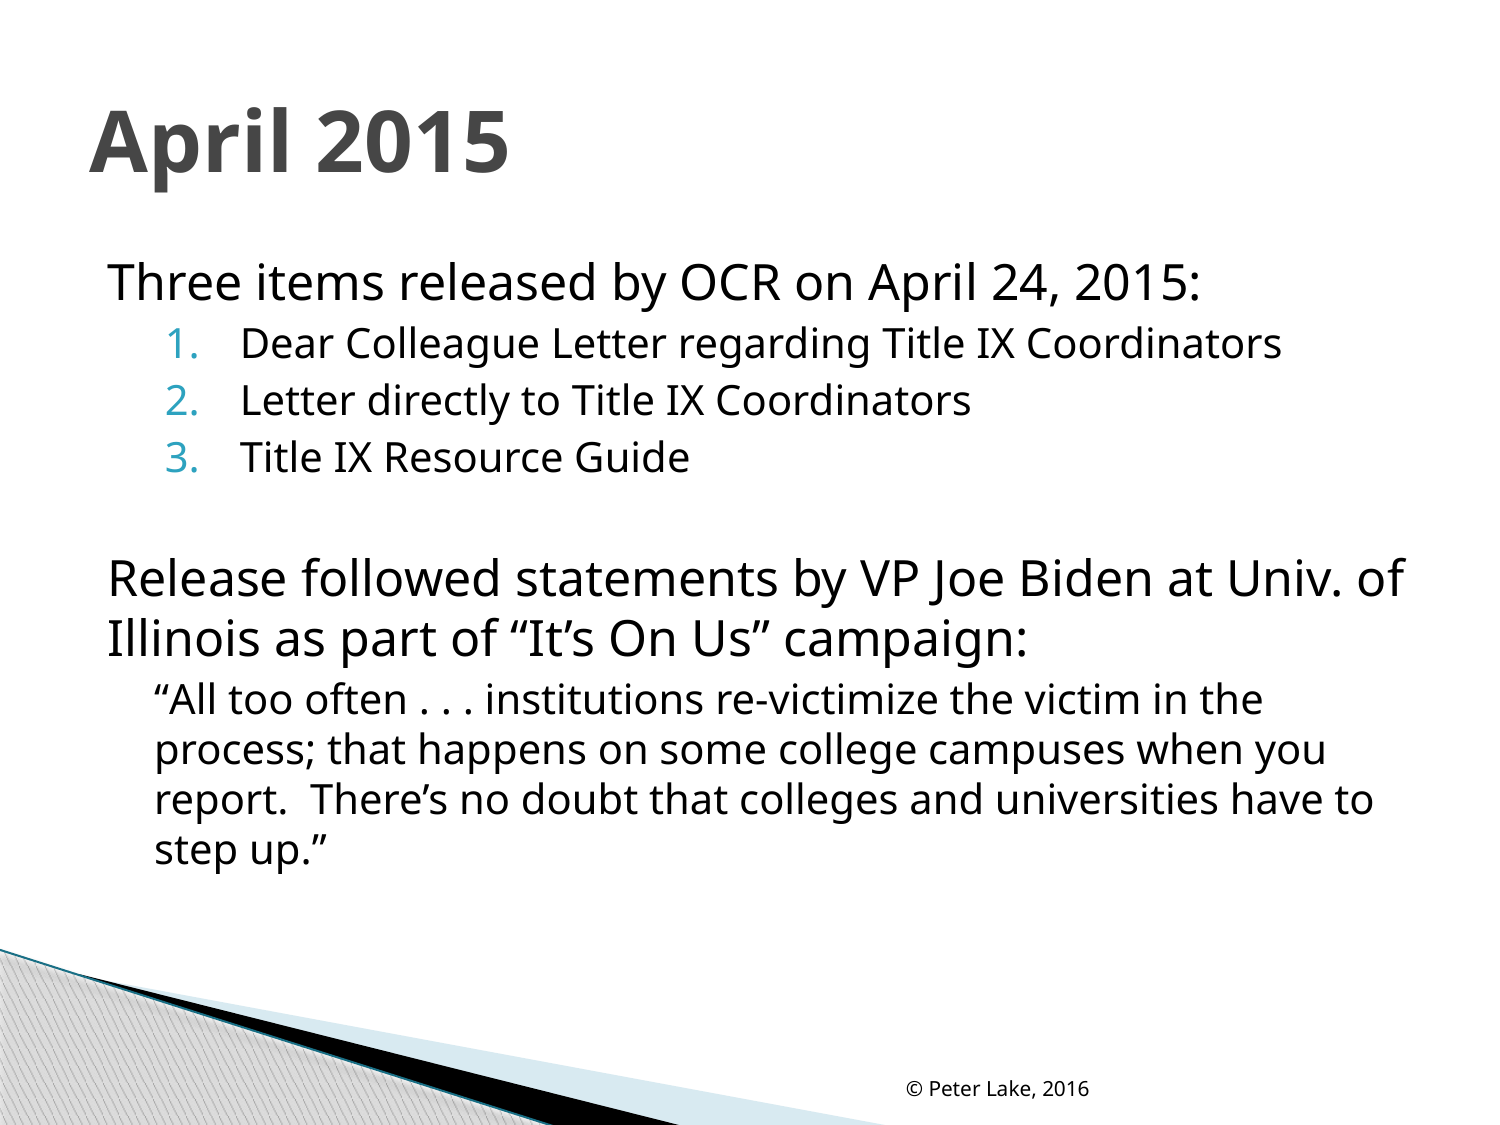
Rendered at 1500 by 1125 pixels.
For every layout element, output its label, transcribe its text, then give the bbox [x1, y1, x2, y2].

list Three items released by OCR on April 24, 2015: Dear Colleague Letter regarding Title IX Coordinators Letter directly to Title IX Coordinators Title IX Resource Guide Release followed statements by VP Joe Biden at Univ. of Illinois as part of “It’s On Us” campaign: “All too often . . . institutions re-victimize the victim in the process; that happens on some college campuses when you report. There’s no doubt that colleges and universities have to step up.” [75, 243, 1425, 1052]
footer © Peter Lake, 2016 [718, 1051, 1105, 1112]
title April 2015 [75, 45, 1425, 233]
